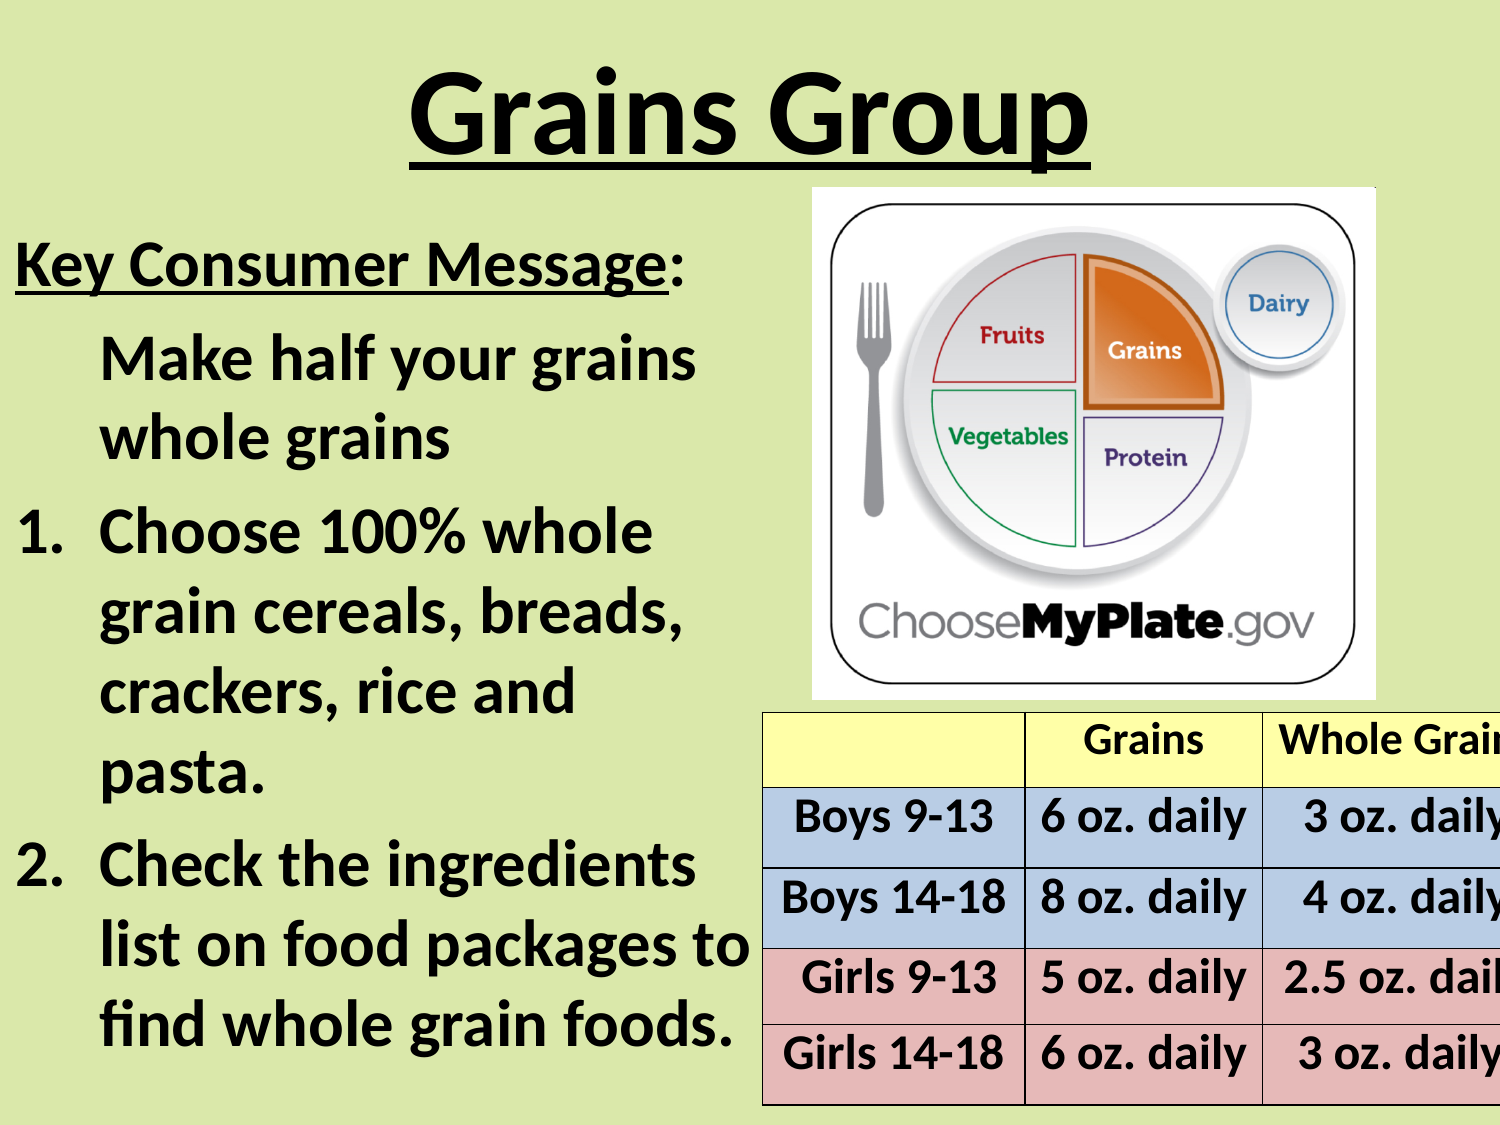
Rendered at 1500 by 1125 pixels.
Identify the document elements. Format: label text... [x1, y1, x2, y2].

subtitle Key Consumer Message: Make half your grains whole grains Choose 100% whole grain cereals, breads, crackers, rice and pasta. Check the ingredients list on food packages to find whole grain foods. [0, 212, 776, 1013]
table_cell 2.5 oz. daily [1263, 949, 1500, 1024]
table_cell Girls 9-13 [763, 949, 1024, 1024]
table_cell 3 oz. daily [1263, 1025, 1500, 1104]
table_header Whole Grains [1263, 713, 1500, 787]
table_cell Boys 9-13 [763, 788, 1024, 867]
table_cell 8 oz. daily [1026, 869, 1262, 948]
table_header [763, 713, 1024, 787]
table_cell 3 oz. daily [1263, 788, 1500, 867]
picture [811, 187, 1376, 701]
table_header Grains [1026, 713, 1262, 787]
table_cell 6 oz. daily [1026, 1025, 1262, 1104]
table_cell Girls 14-18 [763, 1025, 1024, 1104]
table_cell Boys 14-18 [763, 869, 1024, 948]
table_cell 4 oz. daily [1263, 869, 1500, 948]
table_cell 5 oz. daily [1026, 949, 1262, 1024]
title Grains Group [12, 8, 1488, 201]
table_cell 6 oz. daily [1026, 788, 1262, 867]
